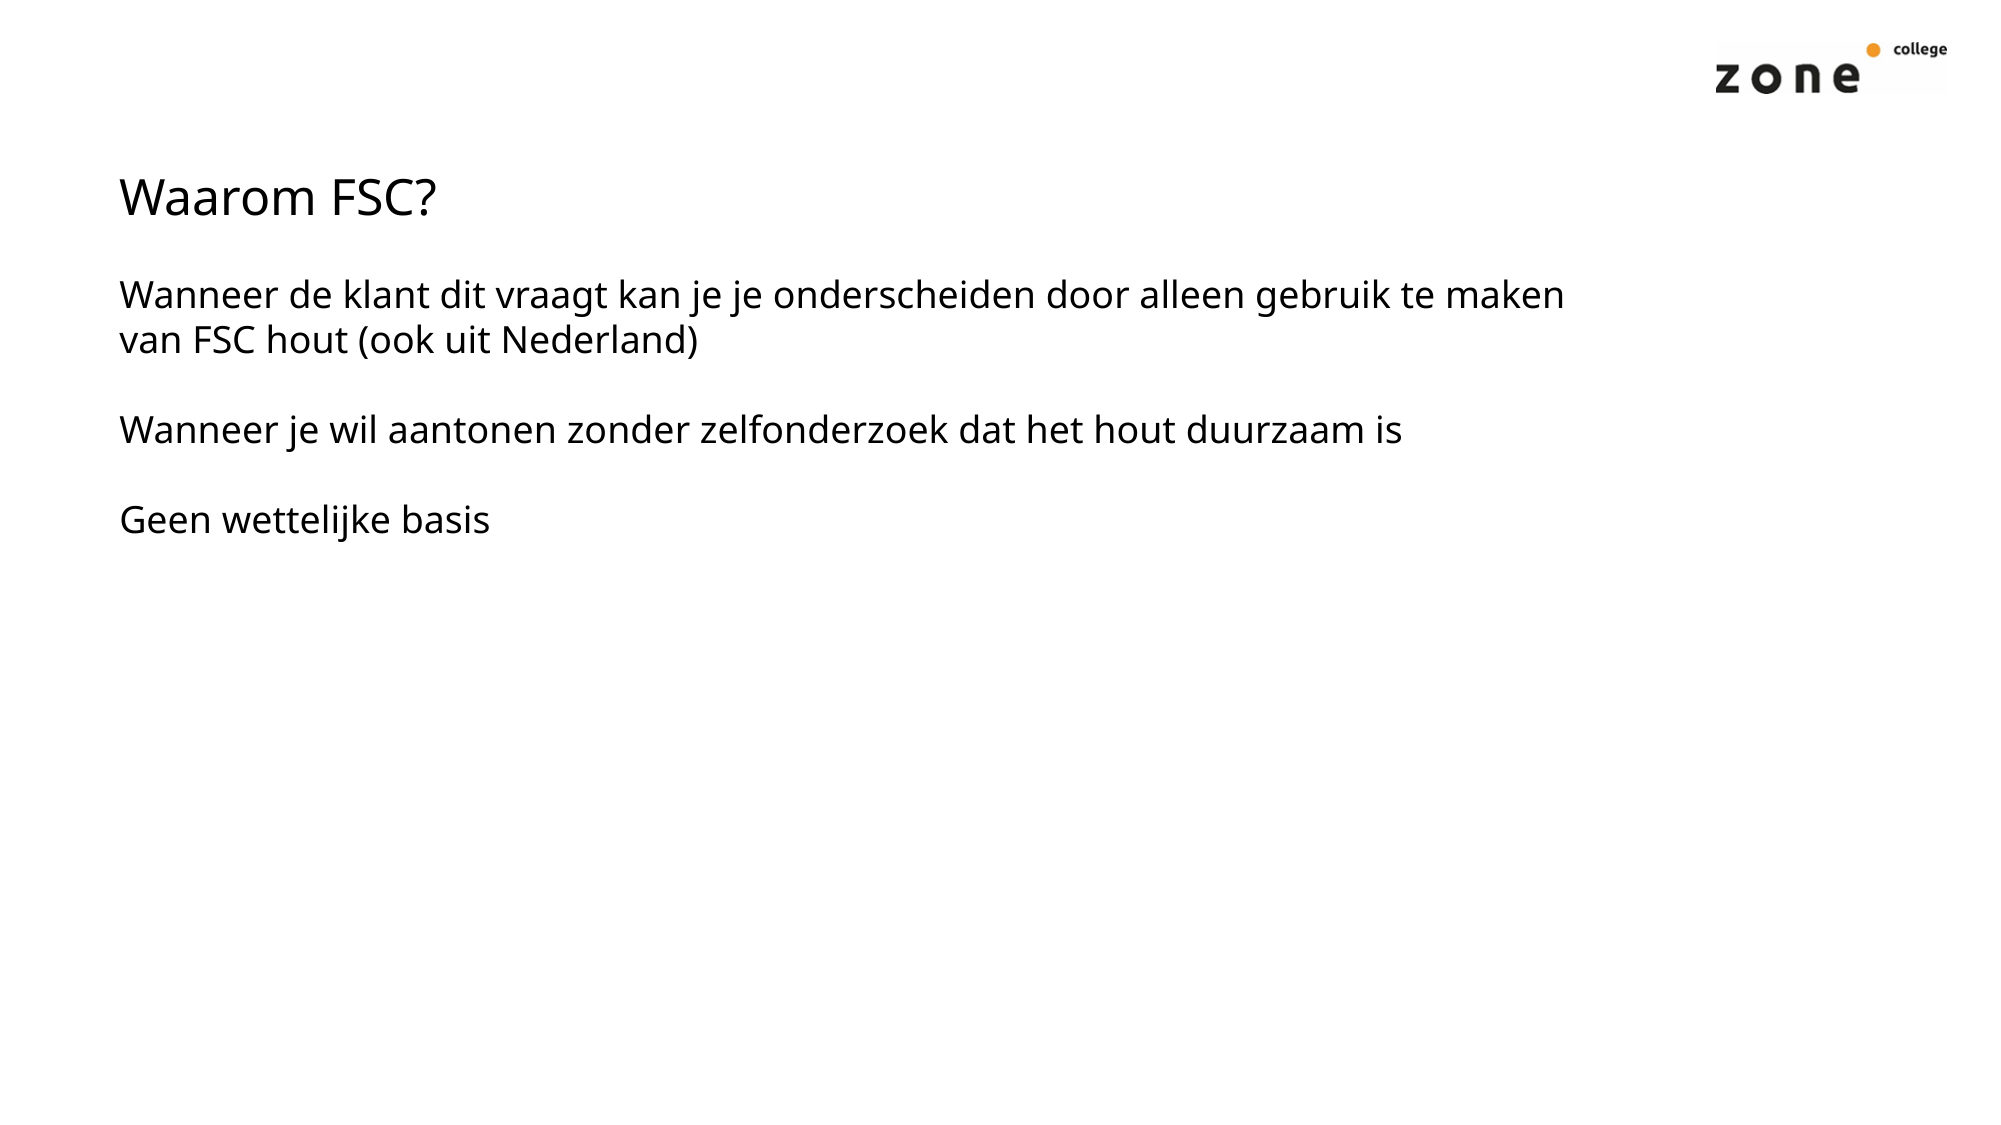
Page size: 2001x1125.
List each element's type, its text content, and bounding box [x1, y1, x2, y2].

text_box Waarom FSC? Wanneer de klant dit vraagt kan je je onderscheiden door alleen gebruik te maken van FSC hout (ook uit Nederland) Wanneer je wil aantonen zonder zelfonderzoek dat het hout duurzaam is Geen wettelijke basis [104, 158, 1585, 594]
picture [1716, 41, 1948, 94]
